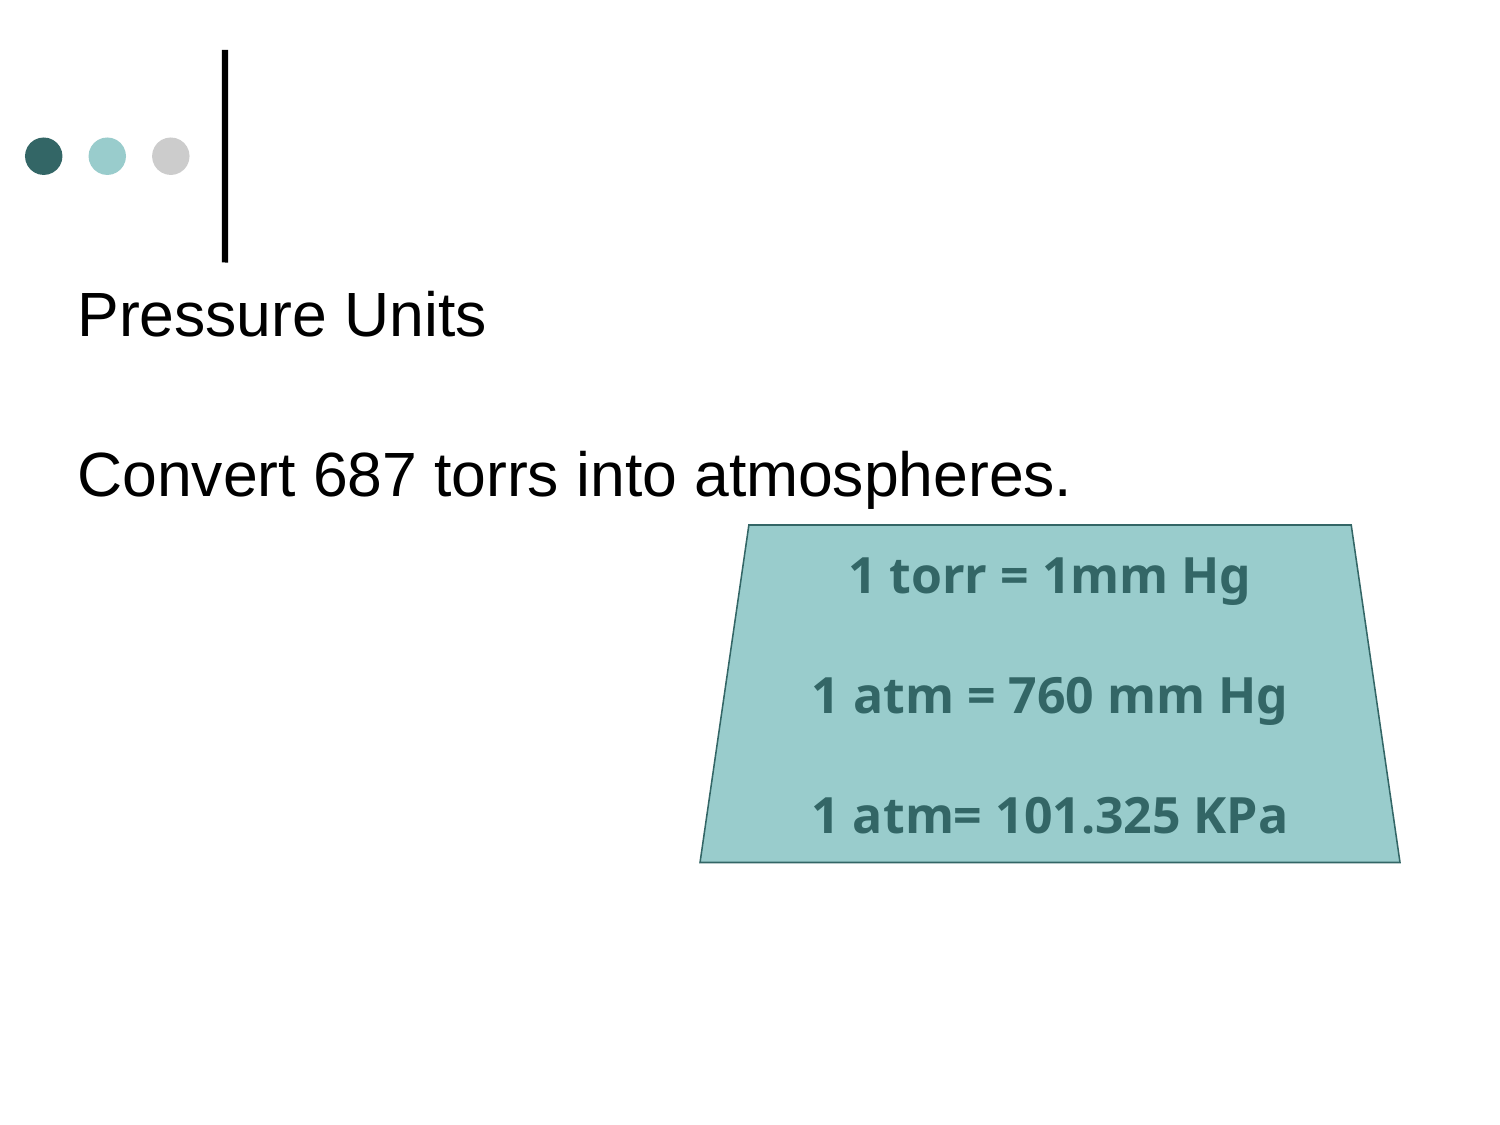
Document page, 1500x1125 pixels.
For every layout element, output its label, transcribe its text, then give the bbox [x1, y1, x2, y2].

list Pressure Units Convert 687 torrs into atmospheres. [62, 275, 1400, 988]
text_box 1 torr = 1mm Hg 1 atm = 760 mm Hg 1 atm= 101.325 KPa [700, 525, 1401, 863]
